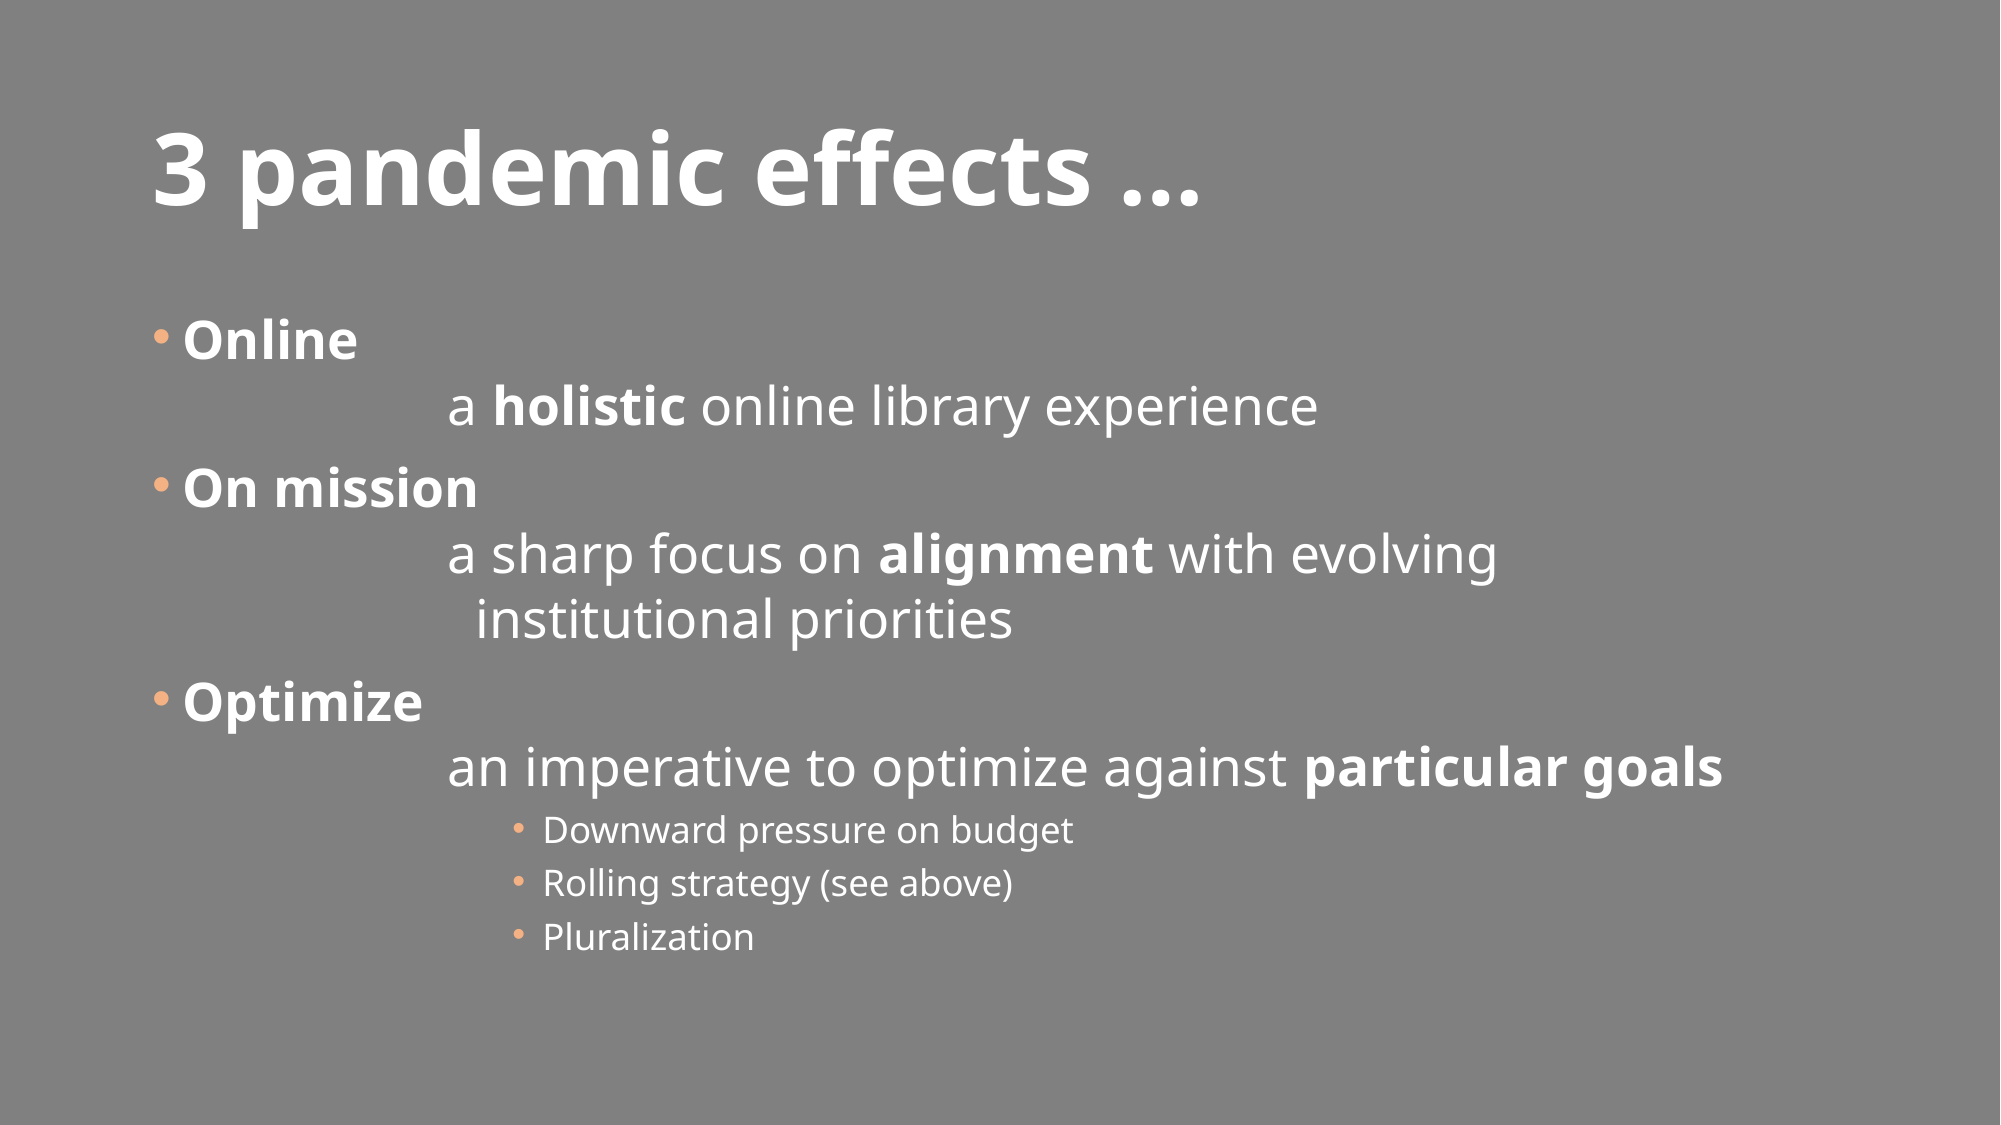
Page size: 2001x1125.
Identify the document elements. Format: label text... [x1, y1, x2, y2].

title 3 pandemic effects … [137, 59, 1863, 278]
list Online a holistic online library experience On mission a sharp focus on alignment with evolving institutional priorities Optimize an imperative to optimize against particular goals Downward pressure on budget Rolling strategy (see above) Pluralization [137, 299, 1979, 1014]
